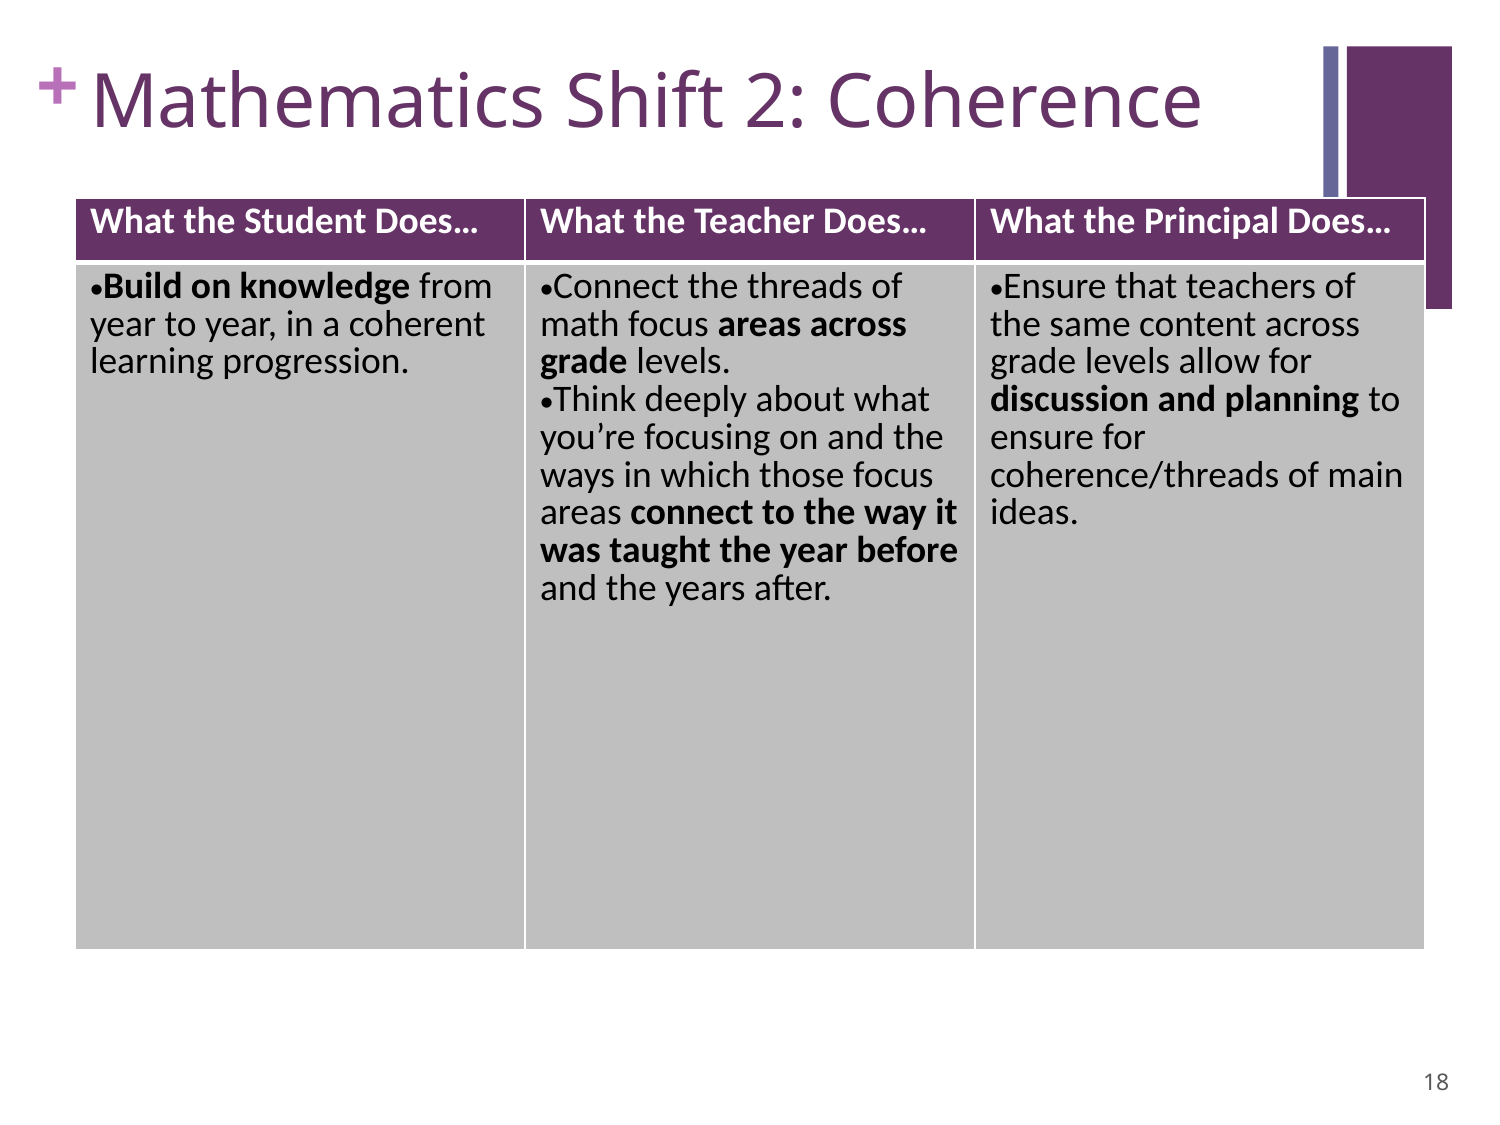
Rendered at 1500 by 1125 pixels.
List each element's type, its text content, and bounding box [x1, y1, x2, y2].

table_header What the Student Does… [76, 199, 524, 260]
table_cell Ensure that teachers of the same content across grade levels allow for discussion and planning to ensure for coherence/threads of main ideas. [976, 265, 1424, 949]
table_cell Build on knowledge from year to year, in a coherent learning progression. [76, 265, 524, 949]
table_header What the Teacher Does… [526, 199, 974, 260]
title Mathematics Shift 2: Coherence [74, 44, 1426, 144]
table_cell Connect the threads of math focus areas across grade levels. Think deeply about what you’re focusing on and the ways in which those focus areas connect to the way it was taught the year before and the years after. [526, 265, 974, 949]
table_header What the Principal Does… [976, 199, 1424, 260]
slide_number 18 [1114, 1053, 1465, 1114]
